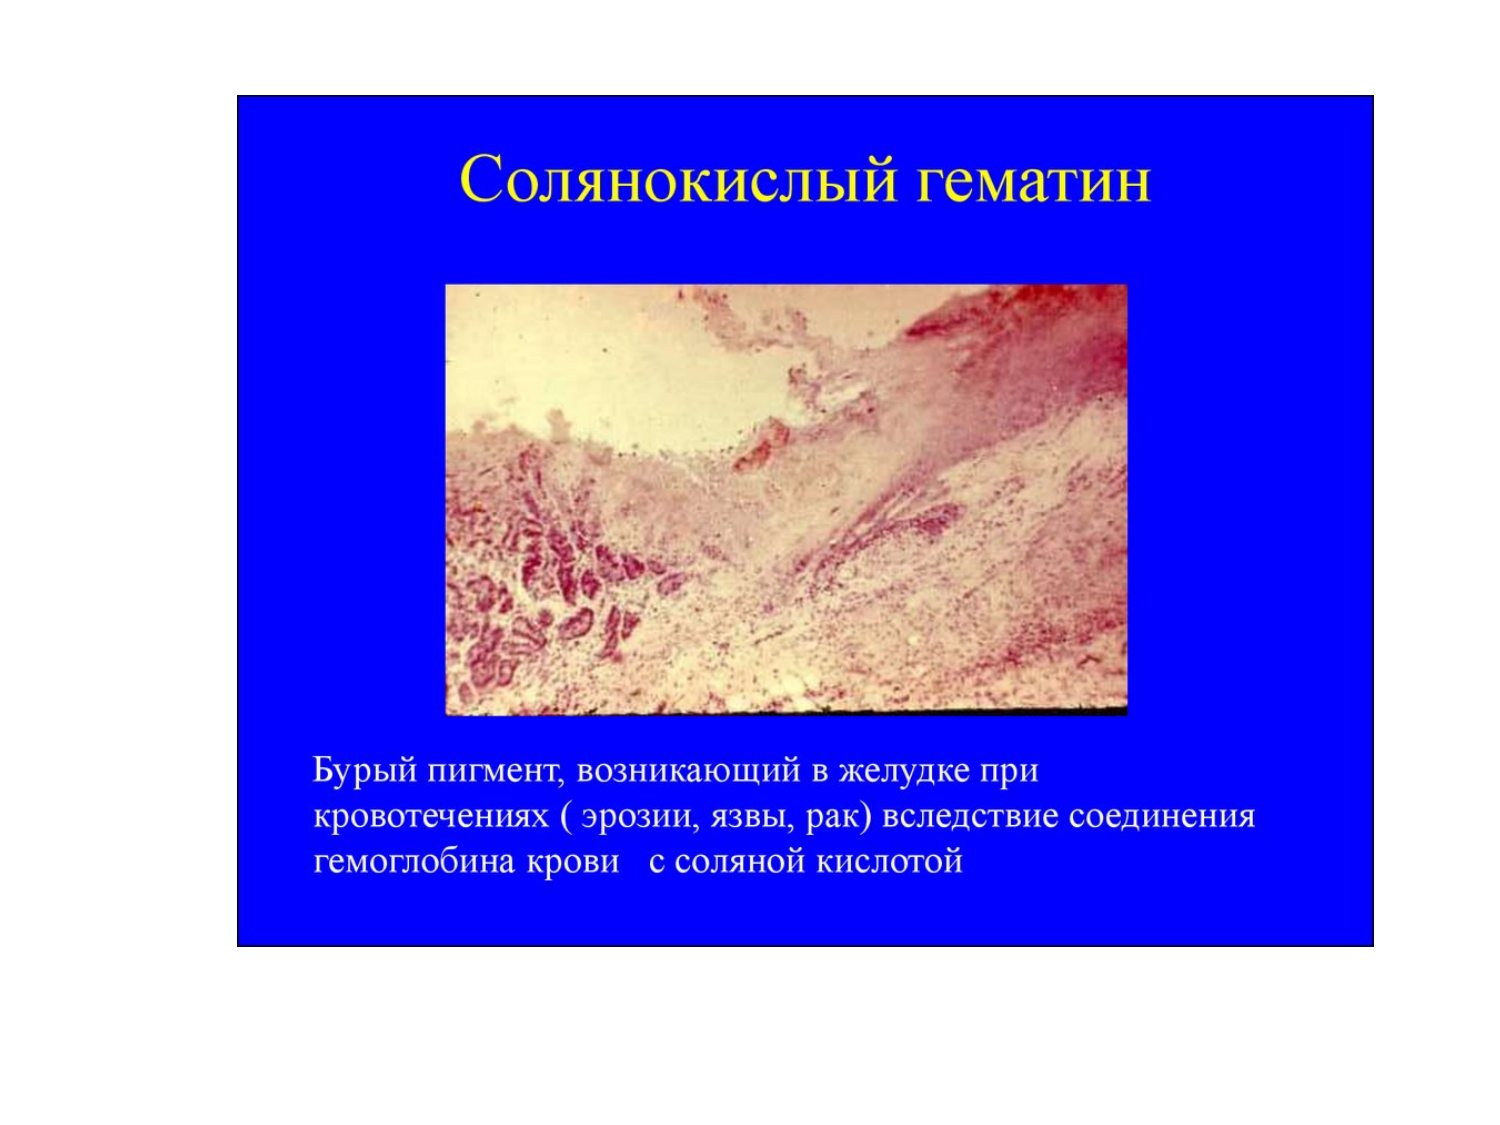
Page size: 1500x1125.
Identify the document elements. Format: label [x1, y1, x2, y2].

picture [237, 94, 1374, 947]
